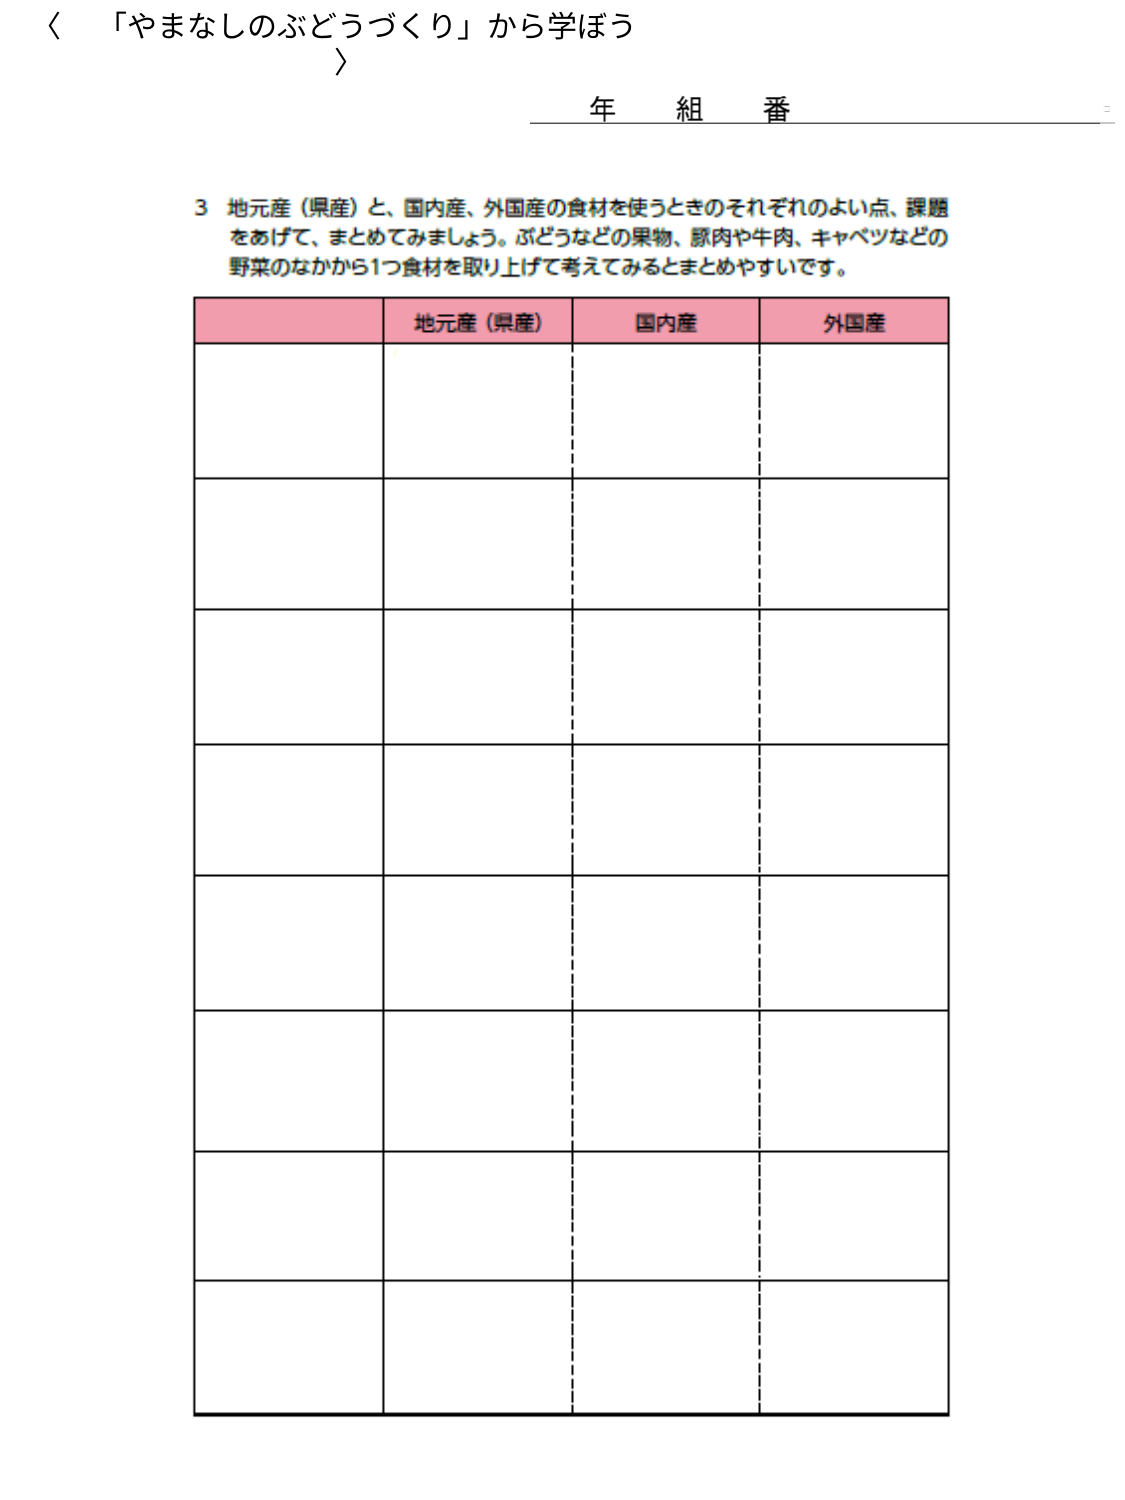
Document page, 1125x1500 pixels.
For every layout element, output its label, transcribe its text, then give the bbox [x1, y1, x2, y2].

picture [160, 182, 973, 1436]
picture [514, 76, 1125, 143]
title 〈 「やまなしのぶどうづくり」から学ぼう 〉 [0, 0, 669, 87]
